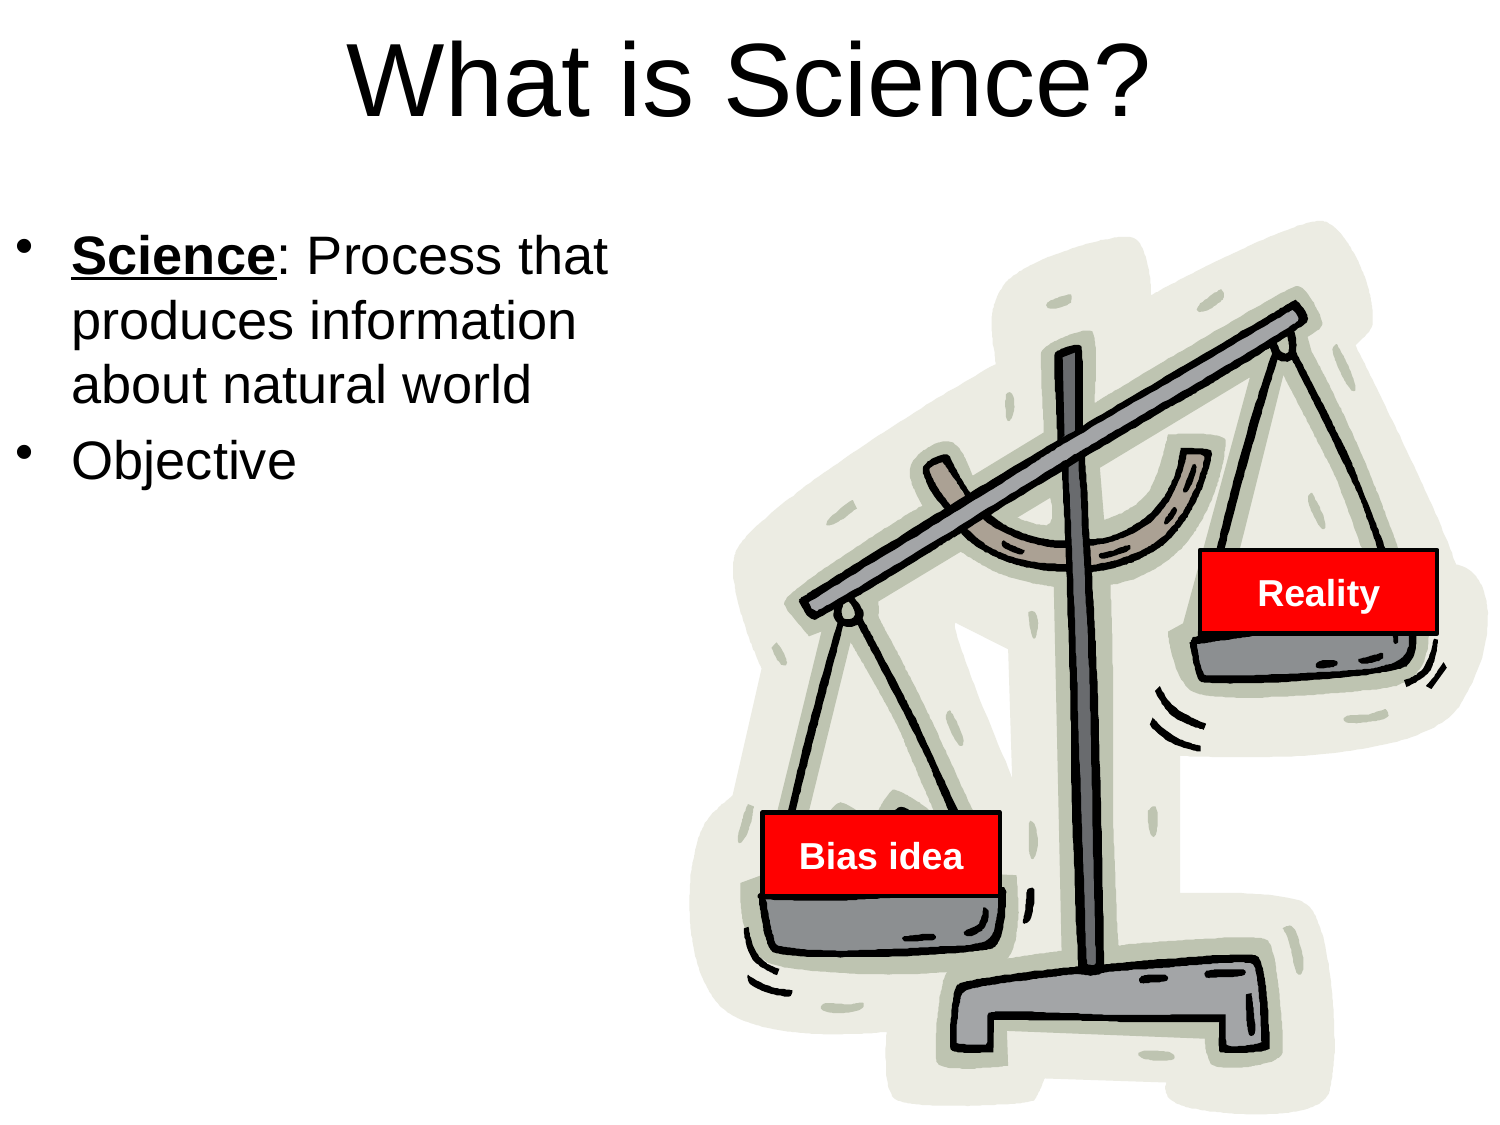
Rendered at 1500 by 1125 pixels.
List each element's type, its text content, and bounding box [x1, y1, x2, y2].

picture [687, 208, 1500, 1125]
list Science: Process that produces information about natural world Objective [0, 212, 625, 1125]
title What is Science? [0, 0, 1500, 150]
